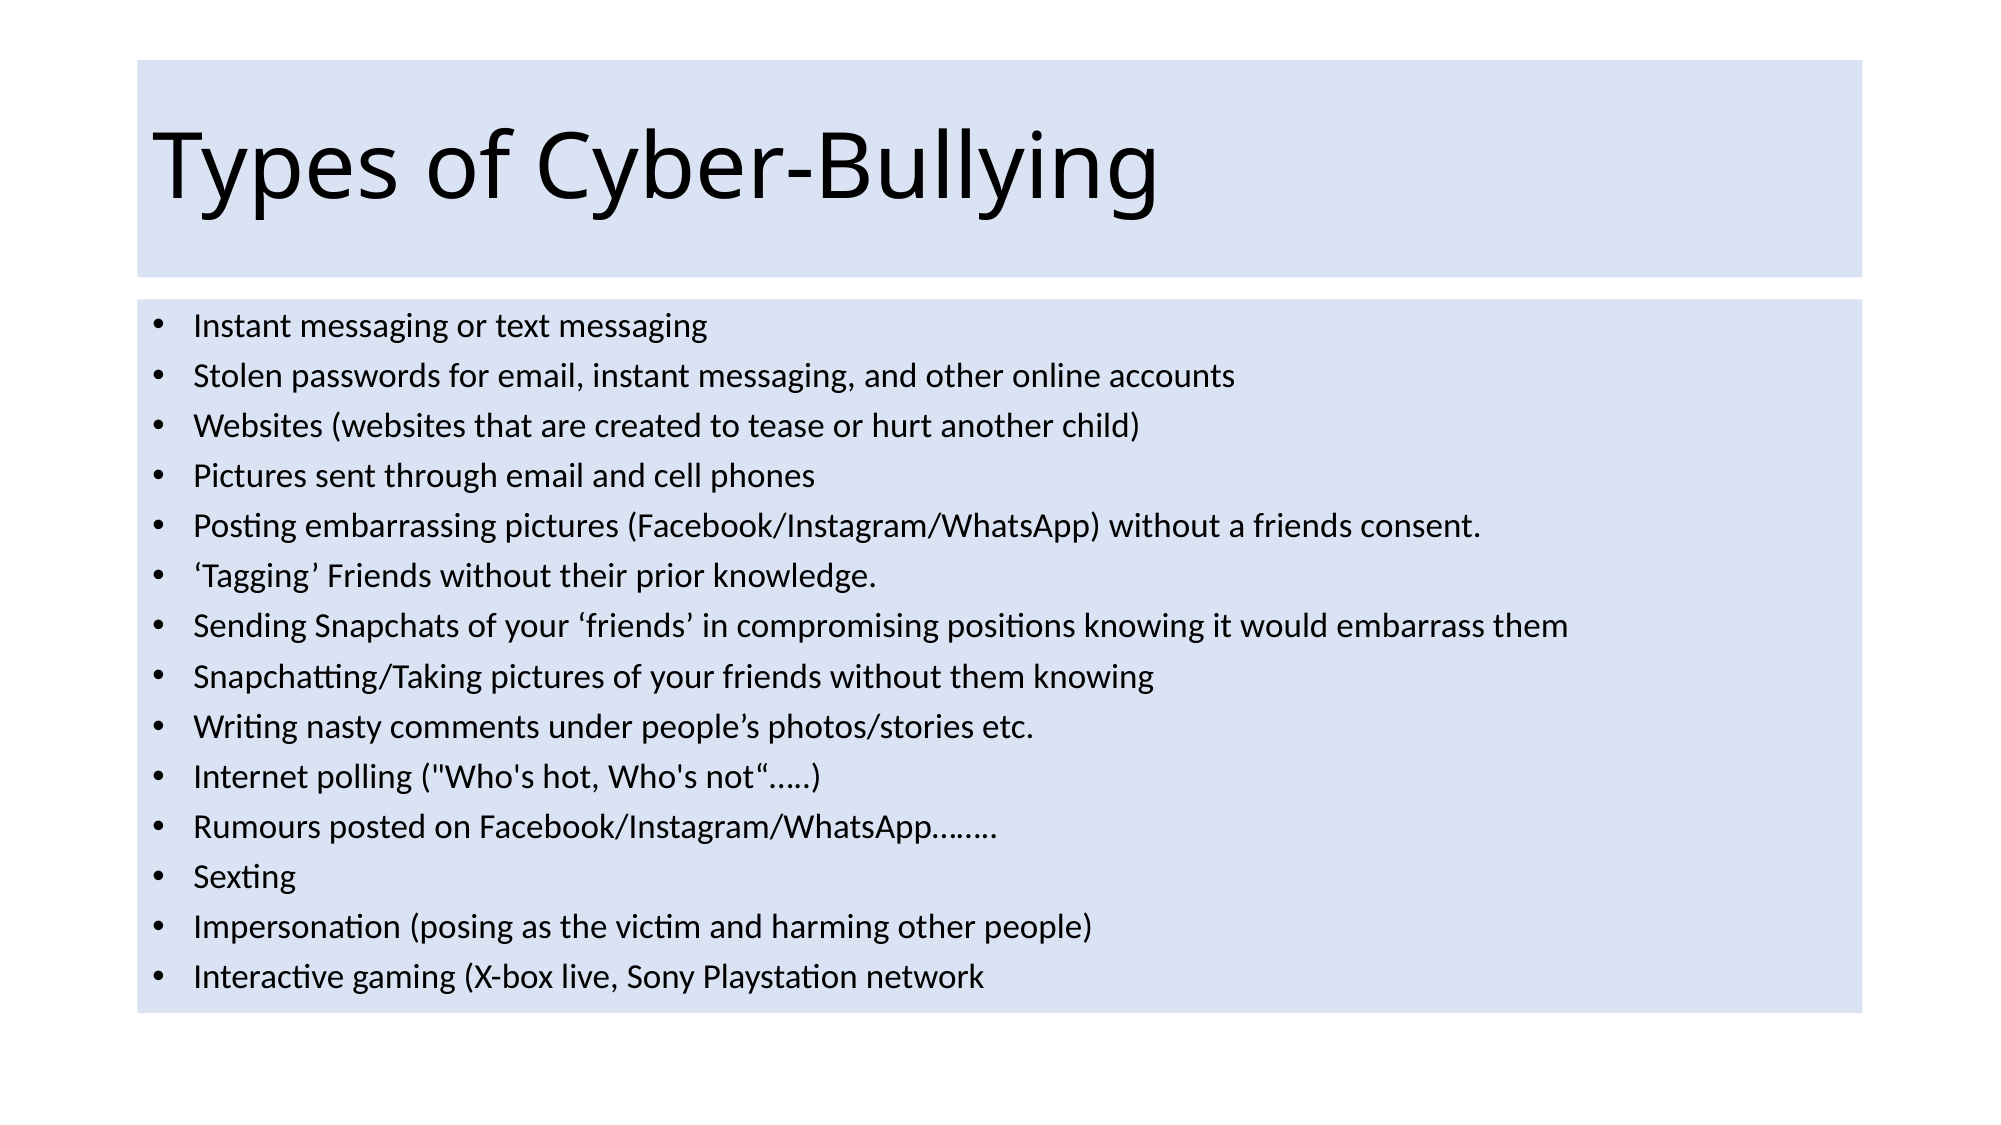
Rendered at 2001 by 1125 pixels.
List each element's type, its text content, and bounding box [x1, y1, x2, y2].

list Instant messaging or text messaging Stolen passwords for email, instant messaging, and other online accounts Websites (websites that are created to tease or hurt another child) Pictures sent through email and cell phones Posting embarrassing pictures (Facebook/Instagram/WhatsApp) without a friends consent. ‘Tagging’ Friends without their prior knowledge. Sending Snapchats of your ‘friends’ in compromising positions knowing it would embarrass them Snapchatting/Taking pictures of your friends without them knowing Writing nasty comments under people’s photos/stories etc. Internet polling ("Who's hot, Who's not“…..) Rumours posted on Facebook/Instagram/WhatsApp…….. Sexting Impersonation (posing as the victim and harming other people) Interactive gaming (X-box live, Sony Playstation network [137, 299, 1863, 1014]
title Types of Cyber-Bullying [137, 59, 1863, 278]
